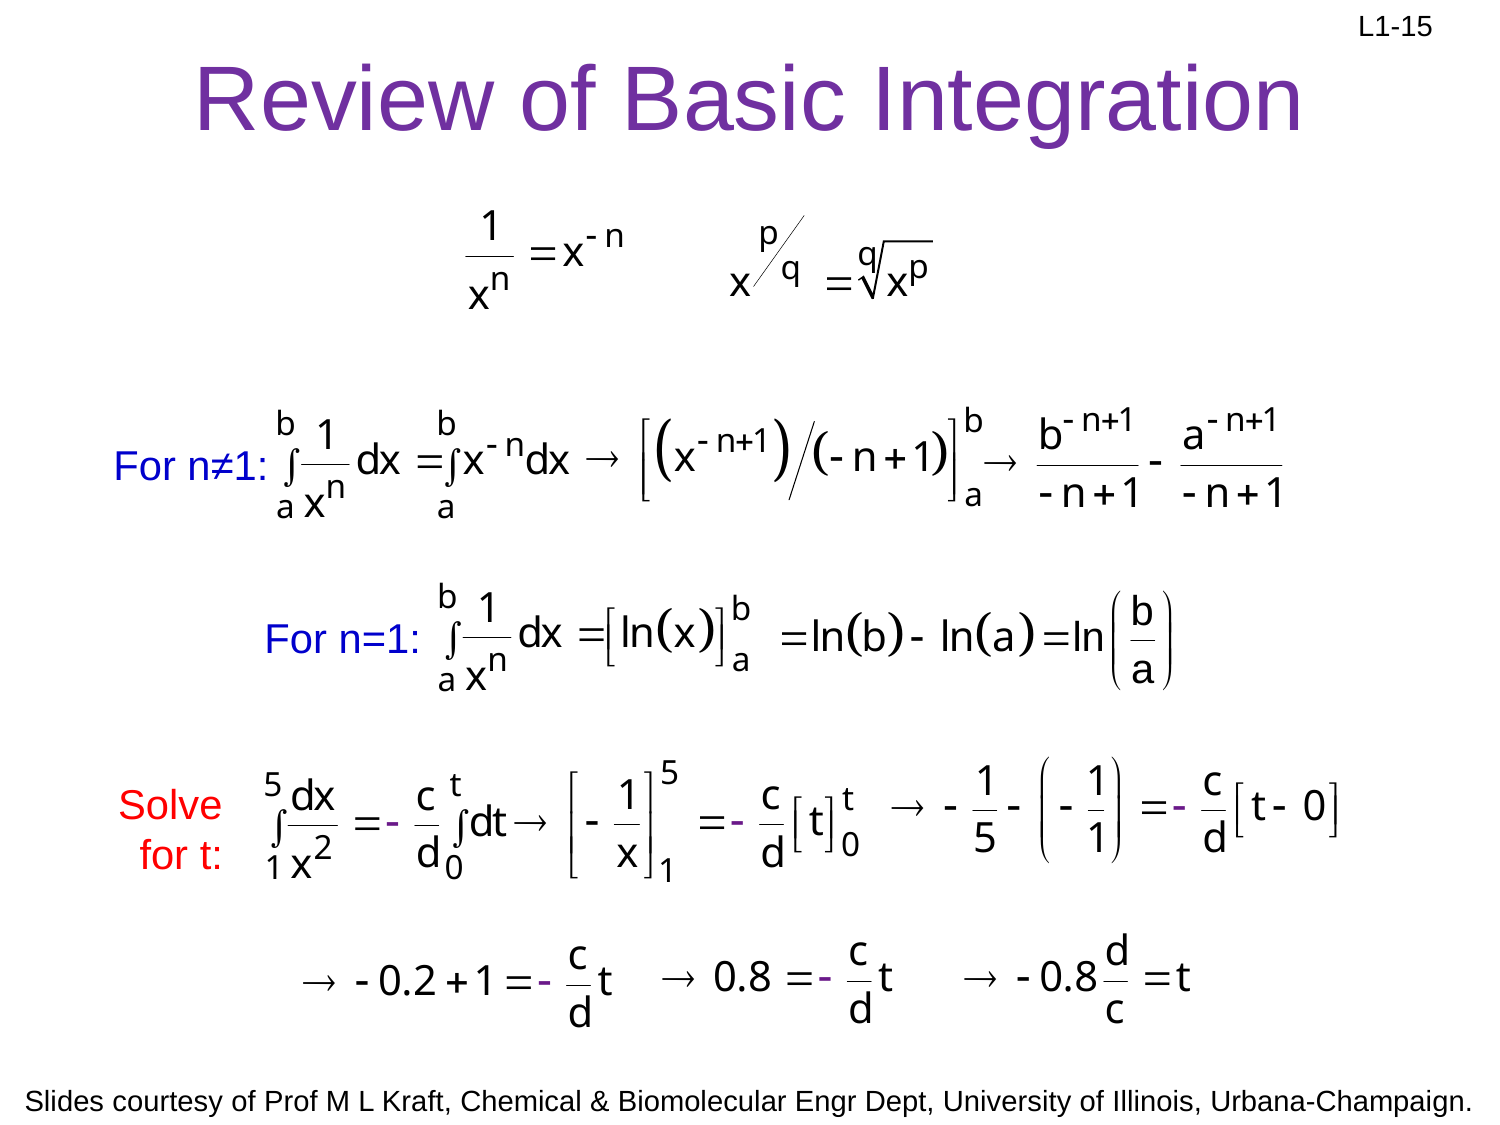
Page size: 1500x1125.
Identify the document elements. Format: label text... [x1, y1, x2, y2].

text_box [510, 749, 864, 888]
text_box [299, 928, 615, 1034]
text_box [773, 607, 1030, 676]
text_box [434, 574, 756, 699]
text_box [461, 199, 627, 315]
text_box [1035, 586, 1181, 696]
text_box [980, 396, 1288, 514]
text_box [583, 397, 977, 513]
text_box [658, 924, 895, 1030]
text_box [887, 751, 1349, 869]
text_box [260, 762, 505, 887]
text_box For n=1: [249, 604, 429, 670]
title Review of Basic Integration [75, 0, 1425, 188]
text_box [724, 211, 938, 304]
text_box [272, 401, 576, 526]
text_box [960, 924, 1193, 1030]
text_box For n≠1: [98, 431, 267, 497]
text_box Solve for t: [67, 770, 238, 886]
